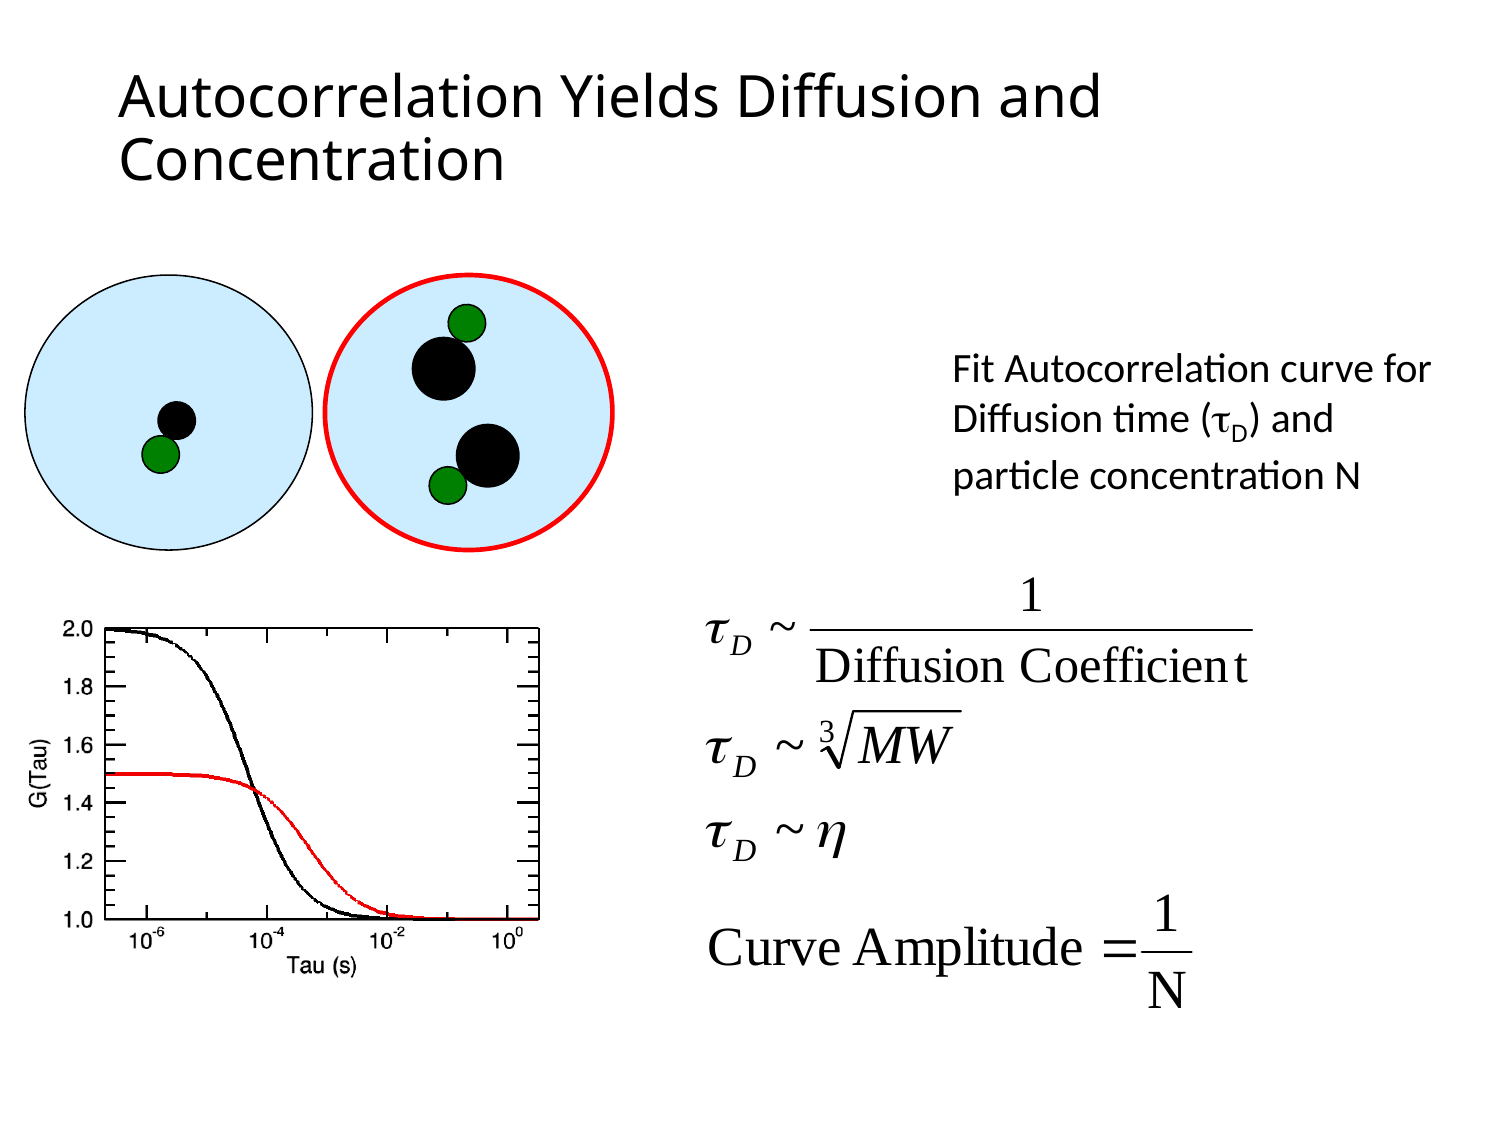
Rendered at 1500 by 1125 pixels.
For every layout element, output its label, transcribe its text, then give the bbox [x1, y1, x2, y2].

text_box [699, 333, 1463, 1023]
picture [24, 587, 576, 981]
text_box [324, 274, 613, 551]
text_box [24, 274, 313, 551]
title Autocorrelation Yields Diffusion and Concentration [103, 59, 1397, 278]
